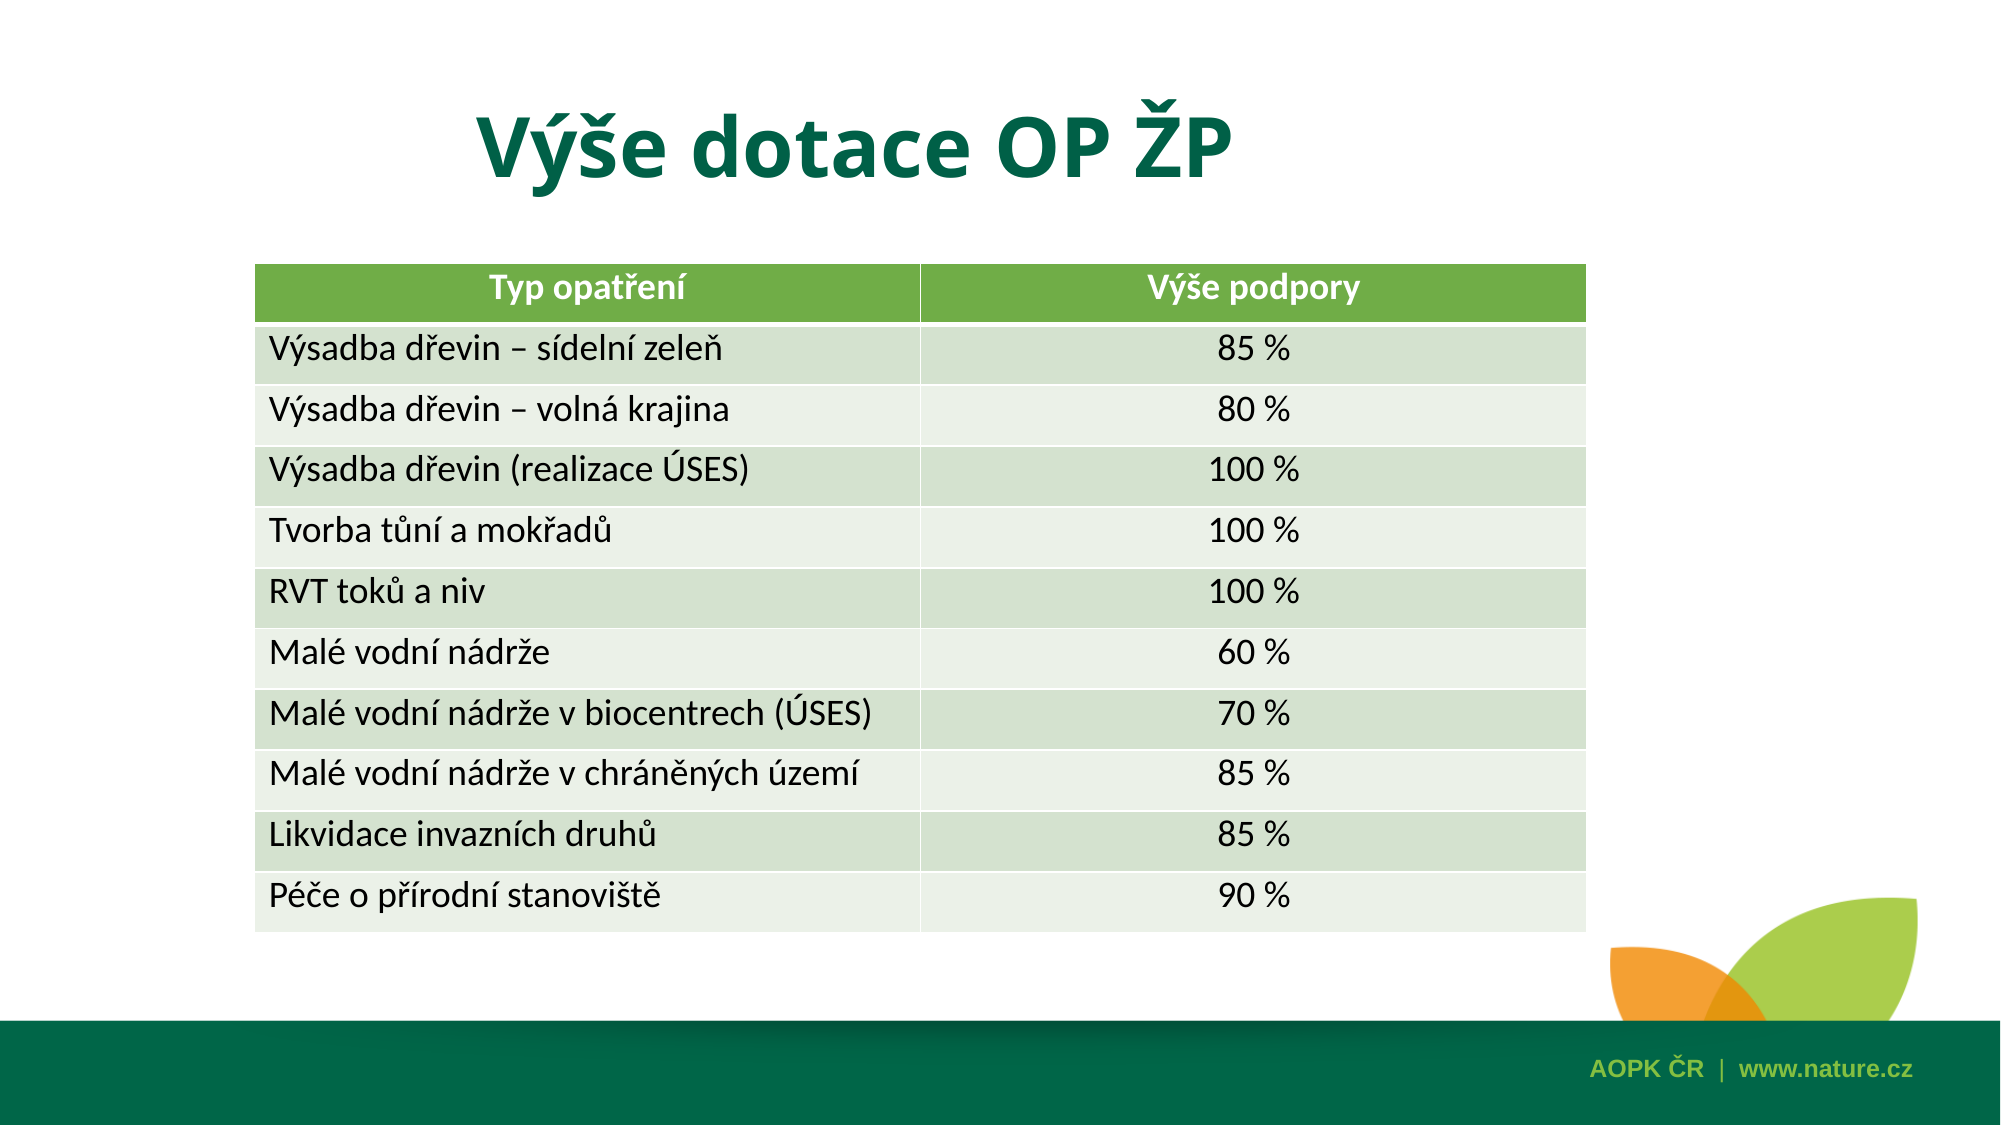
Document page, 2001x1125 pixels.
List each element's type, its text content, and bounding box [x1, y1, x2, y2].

picture [0, 0, 2001, 1125]
table_header Výše podpory [921, 264, 1586, 322]
table_cell Malé vodní nádrže v biocentrech (ÚSES) [255, 690, 920, 749]
table_cell Malé vodní nádrže v chráněných území [255, 751, 920, 810]
table_cell 100 % [921, 569, 1586, 628]
table_cell 100 % [921, 508, 1586, 567]
table_cell Výsadba dřevin – volná krajina [255, 386, 920, 445]
table_cell 70 % [921, 690, 1586, 749]
table_cell 85 % [921, 812, 1586, 871]
table_header Typ opatření [255, 264, 920, 322]
table_cell 90 % [921, 873, 1586, 932]
table_cell Tvorba tůní a mokřadů [255, 508, 920, 567]
text_box Výše dotace OP ŽP [461, 62, 1380, 202]
table_cell 80 % [921, 386, 1586, 445]
table_cell 85 % [921, 751, 1586, 810]
table_cell Malé vodní nádrže [255, 629, 920, 688]
text_box AOPK ČR | www.nature.cz [1574, 1045, 1929, 1090]
table_cell Výsadba dřevin – sídelní zeleň [255, 327, 920, 384]
table_cell Likvidace invazních druhů [255, 812, 920, 871]
table_cell 85 % [921, 327, 1586, 384]
table_cell Péče o přírodní stanoviště [255, 873, 920, 932]
table_cell Výsadba dřevin (realizace ÚSES) [255, 447, 920, 506]
table_cell 60 % [921, 629, 1586, 688]
table_cell 100 % [921, 447, 1586, 506]
table_cell RVT toků a niv [255, 569, 920, 628]
